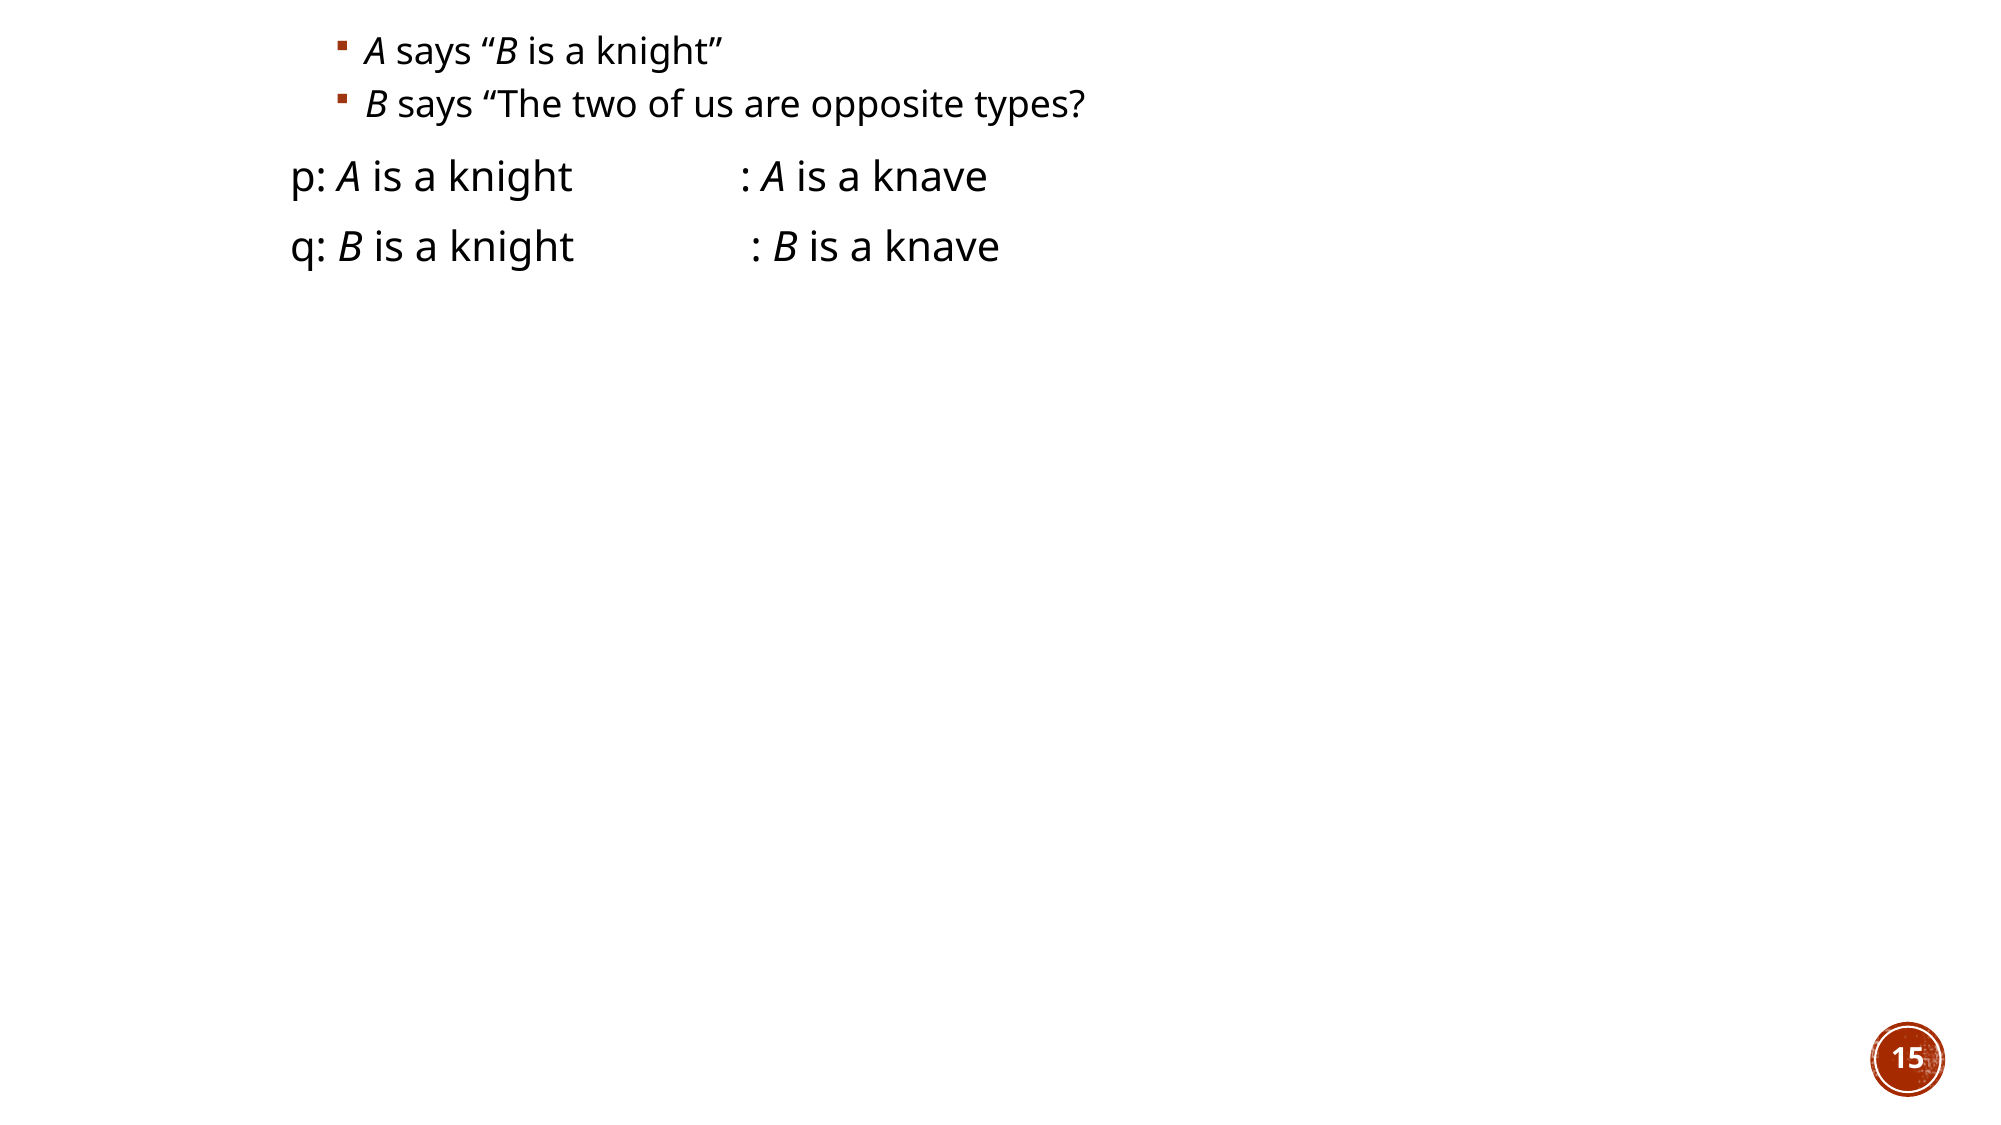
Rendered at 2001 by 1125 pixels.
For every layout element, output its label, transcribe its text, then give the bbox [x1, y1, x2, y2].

slide_number 15 [1855, 1028, 1961, 1089]
